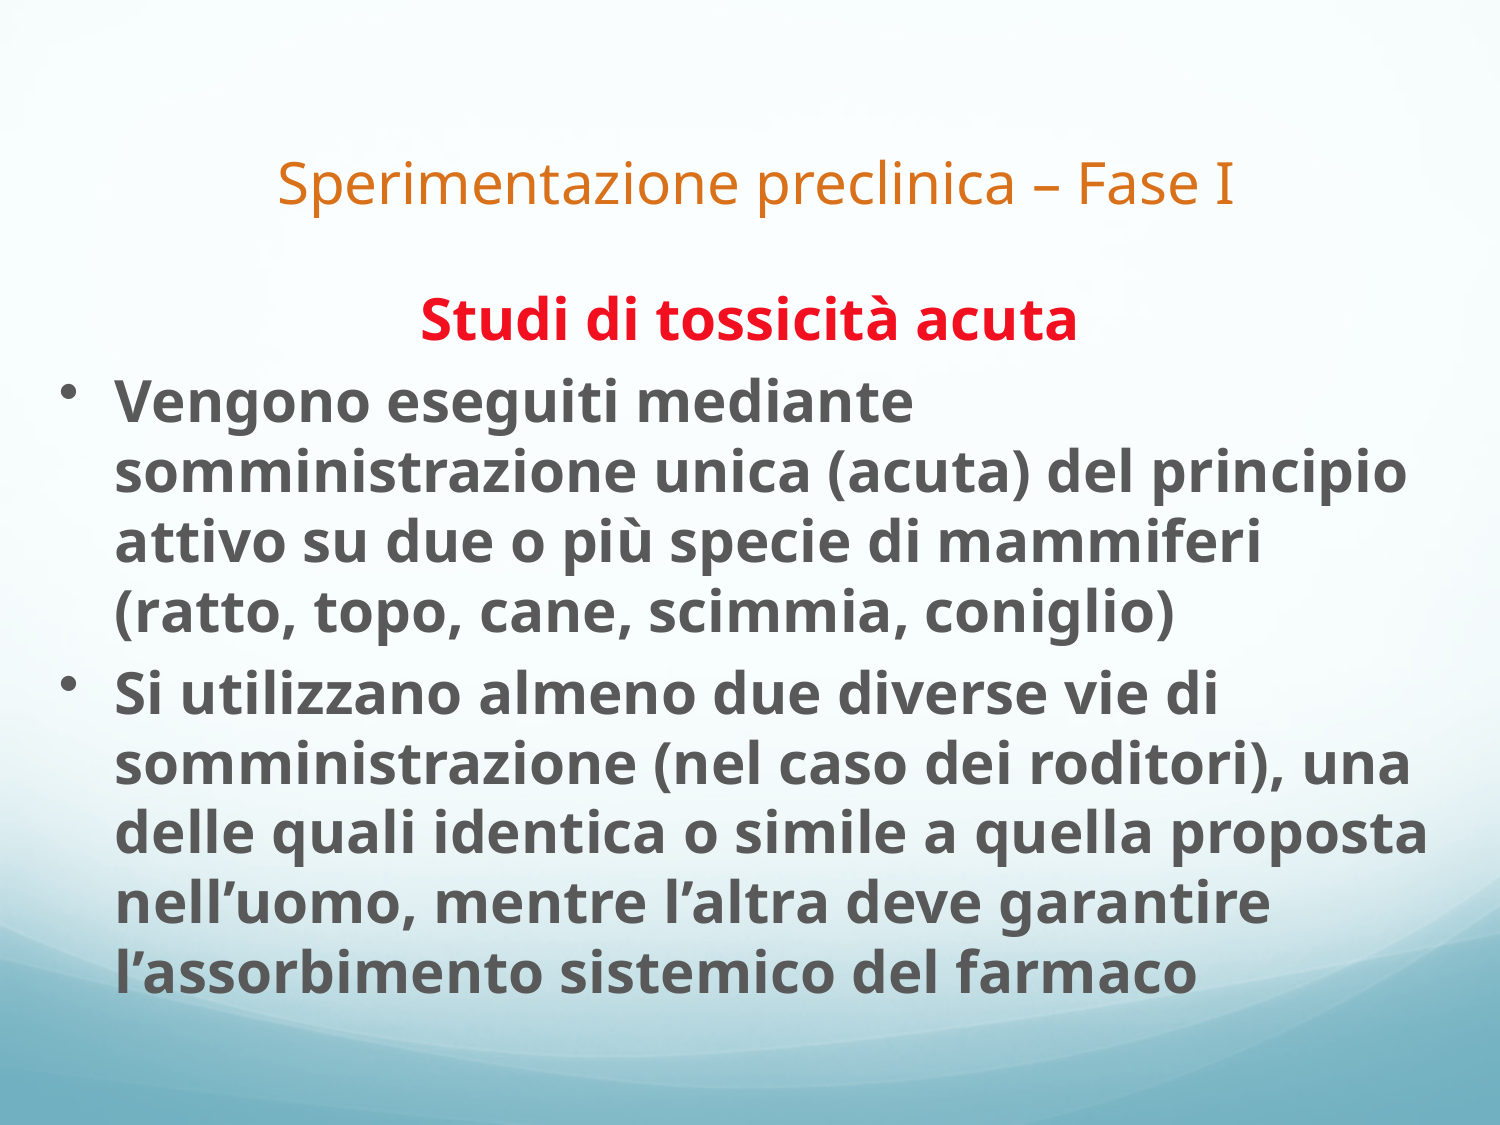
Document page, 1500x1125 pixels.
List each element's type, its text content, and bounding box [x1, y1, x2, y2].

text_box Studi di tossicità acuta Vengono eseguiti mediante somministrazione unica (acuta) del principio attivo su due o più specie di mammiferi (ratto, topo, cane, scimmia, coniglio) Si utilizzano almeno due diverse vie di somministrazione (nel caso dei roditori), una delle quali identica o simile a quella proposta nell’uomo, mentre l’altra deve garantire l’assorbimento sistemico del farmaco [43, 274, 1457, 1025]
text_box Sperimentazione preclinica – Fase I [118, 87, 1394, 274]
